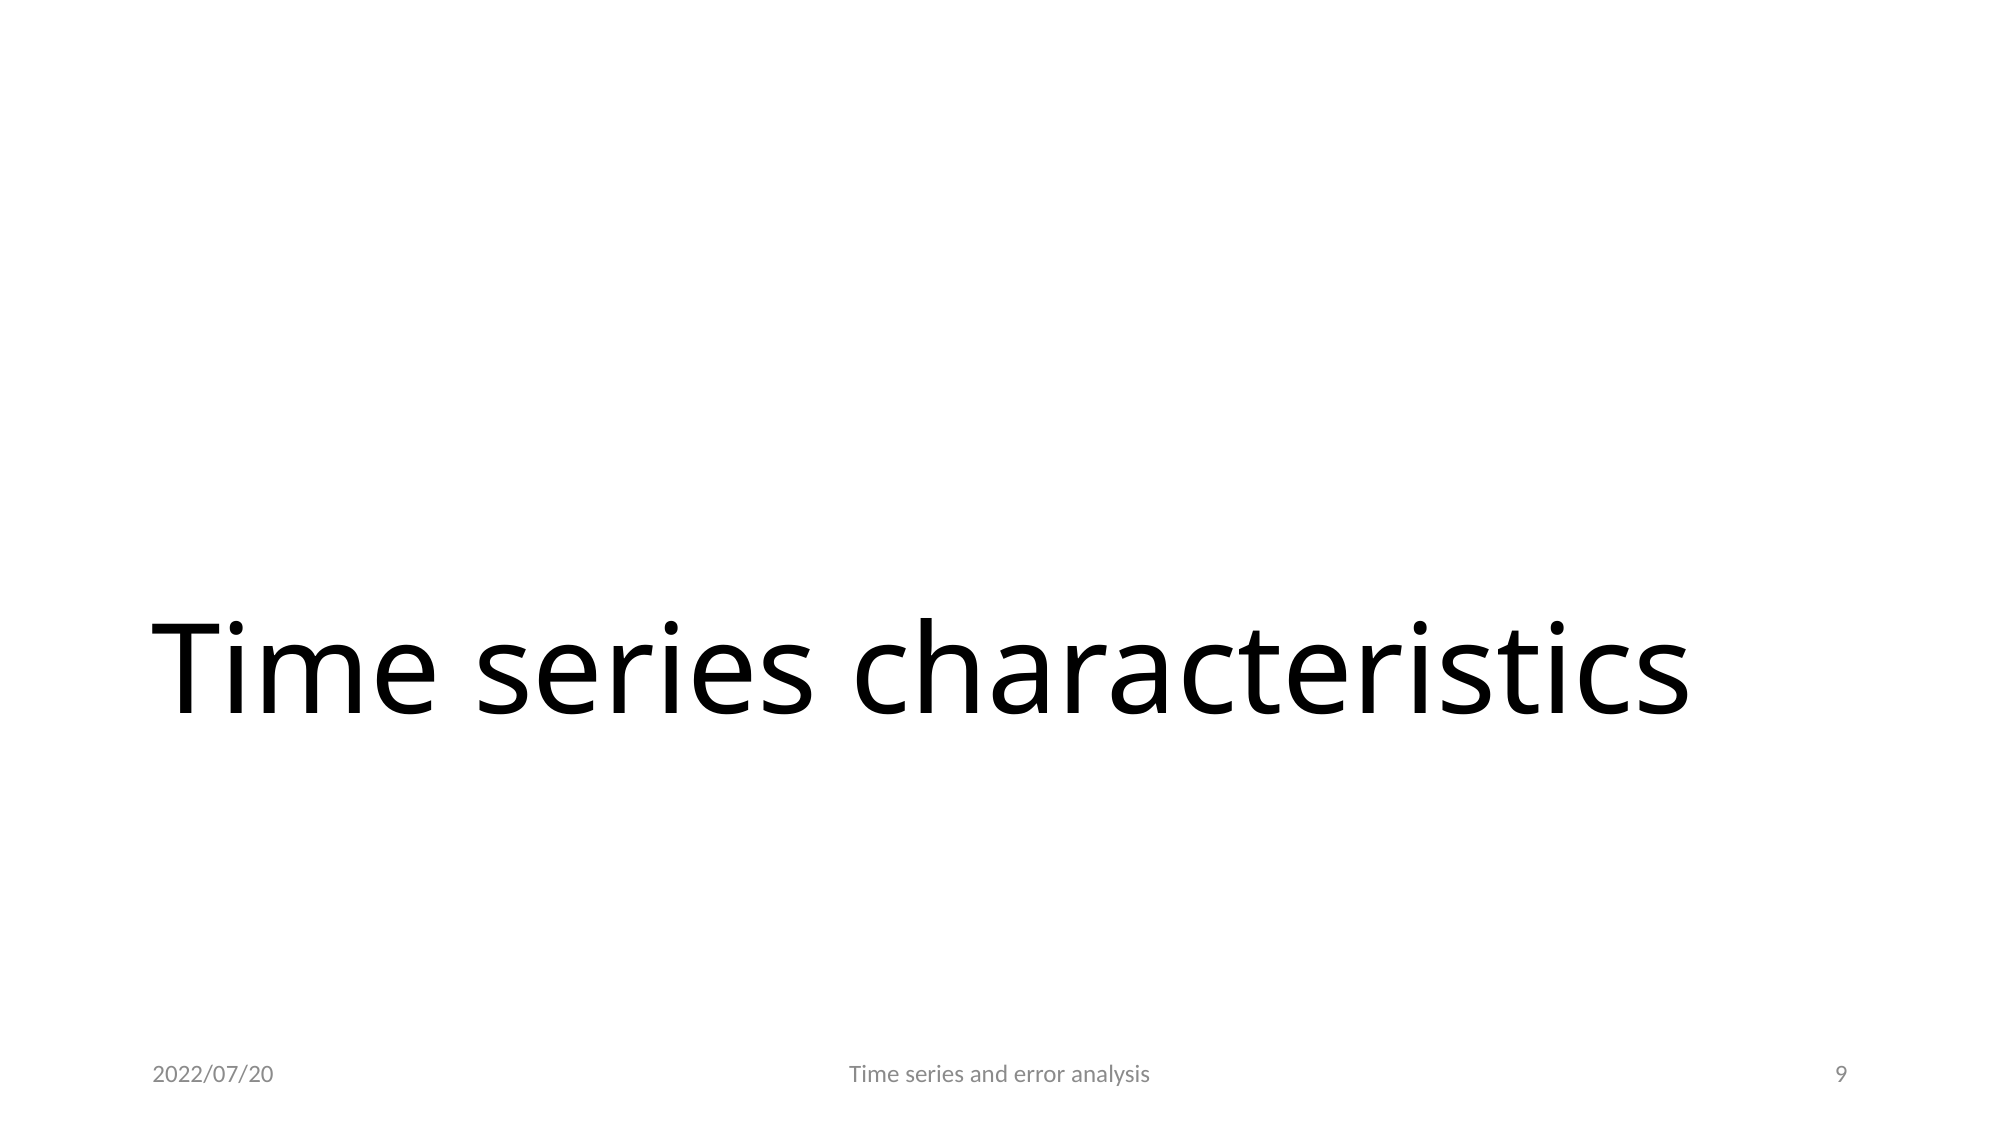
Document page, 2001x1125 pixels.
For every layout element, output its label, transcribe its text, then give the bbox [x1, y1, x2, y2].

footer Time series and error analysis [662, 1042, 1338, 1103]
title Time series characteristics [136, 280, 1862, 749]
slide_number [137, 1042, 588, 1103]
slide_number 8 [1412, 1042, 1863, 1103]
